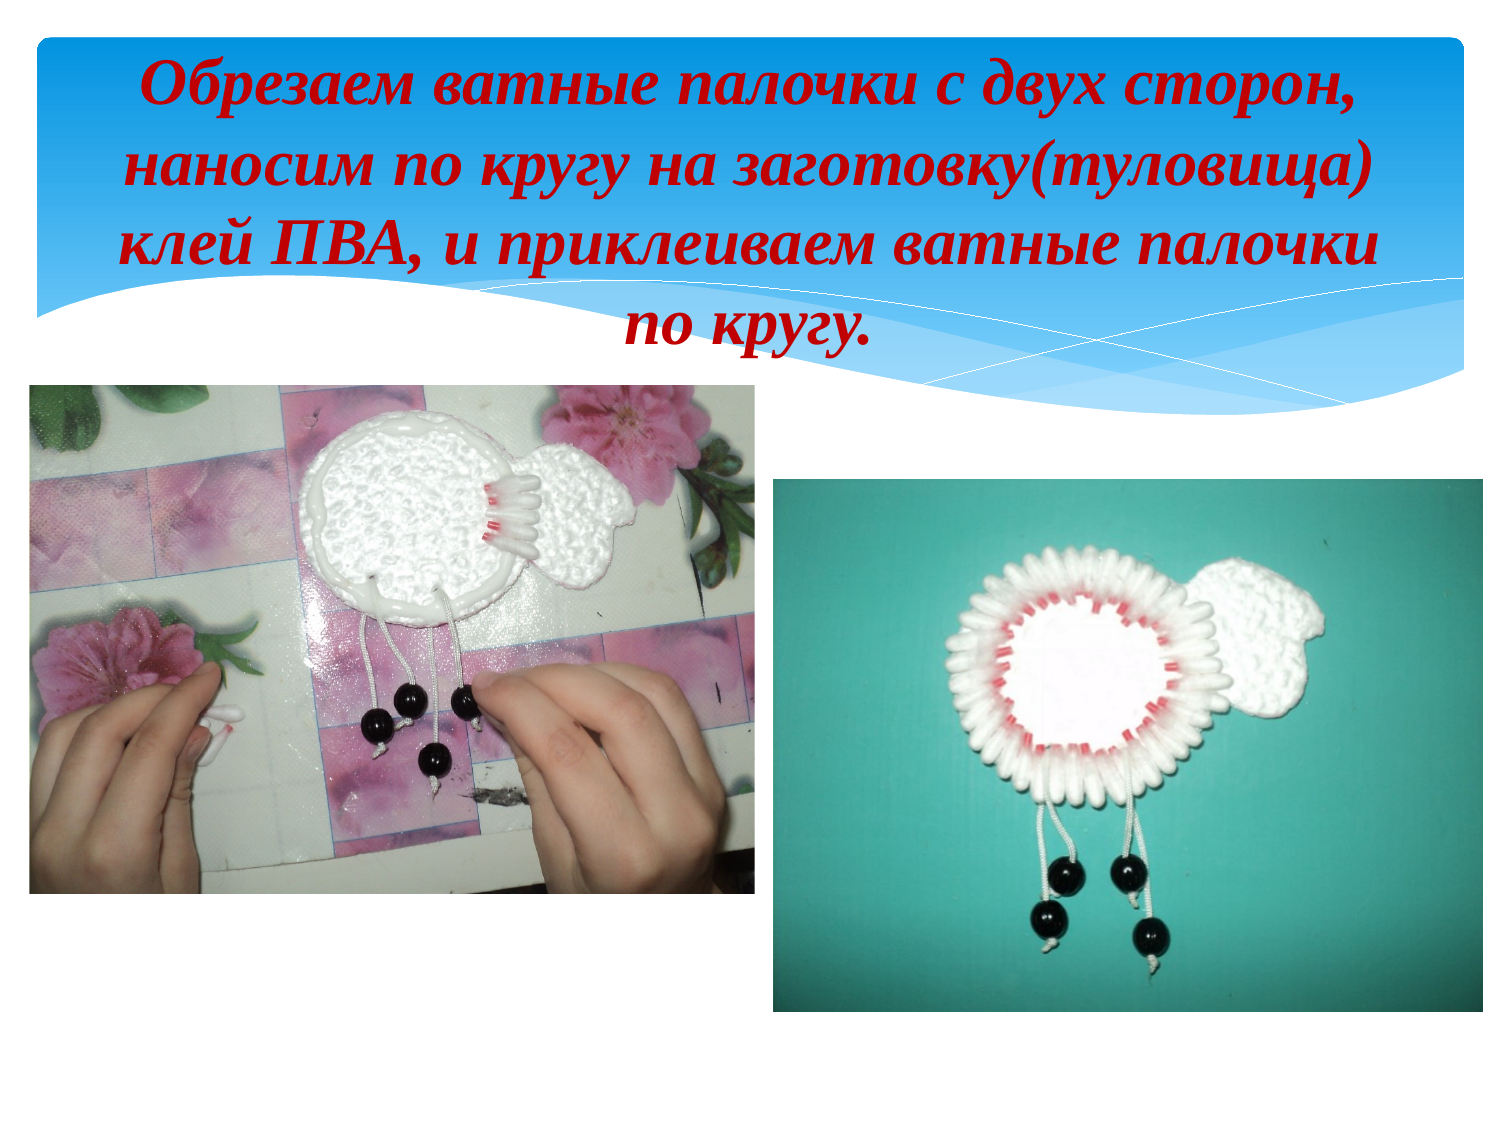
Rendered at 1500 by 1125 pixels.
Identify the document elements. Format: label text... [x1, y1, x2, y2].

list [29, 385, 755, 894]
picture [773, 479, 1483, 1012]
title Обрезаем ватные палочки с двух сторон, наносим по кругу на заготовку(туловища) клей ПВА, и приклеиваем ватные палочки по кругу. [75, 55, 1425, 261]
